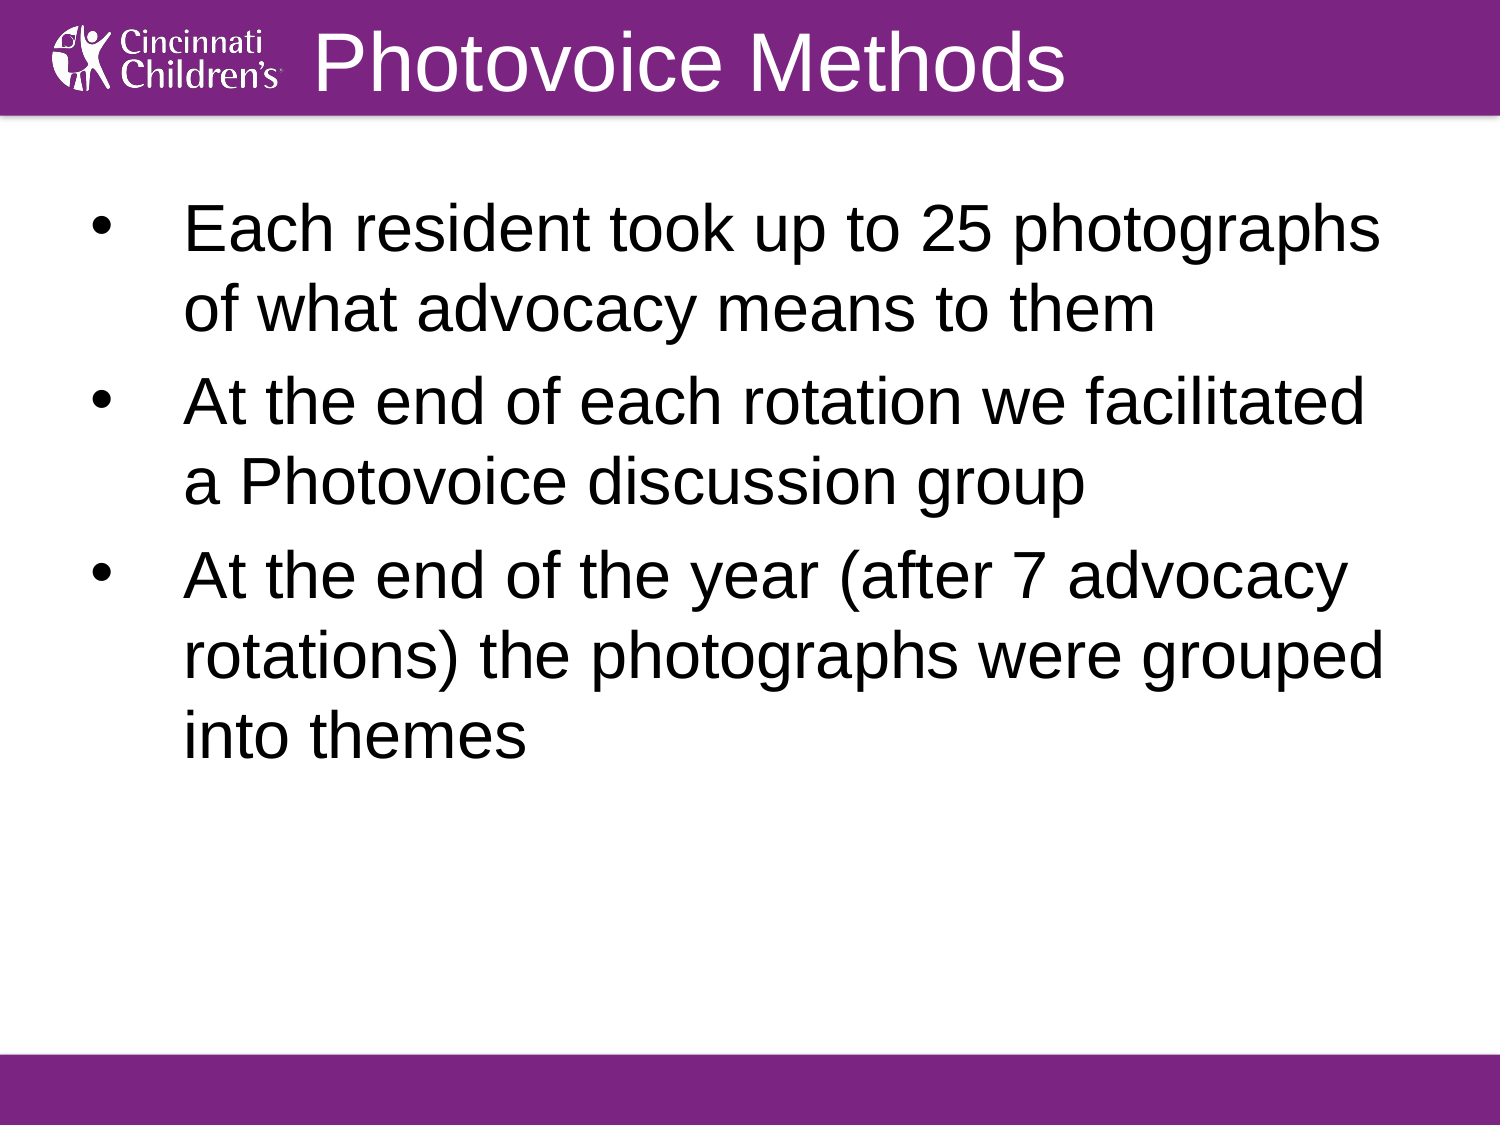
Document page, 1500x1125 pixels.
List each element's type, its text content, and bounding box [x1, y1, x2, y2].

title Photovoice Methods [297, 0, 1500, 116]
list Each resident took up to 25 photographs of what advocacy means to them At the end of each rotation we facilitated a Photovoice discussion group At the end of the year (after 7 advocacy rotations) the photographs were grouped into themes [75, 177, 1425, 1005]
picture [49, 25, 286, 91]
